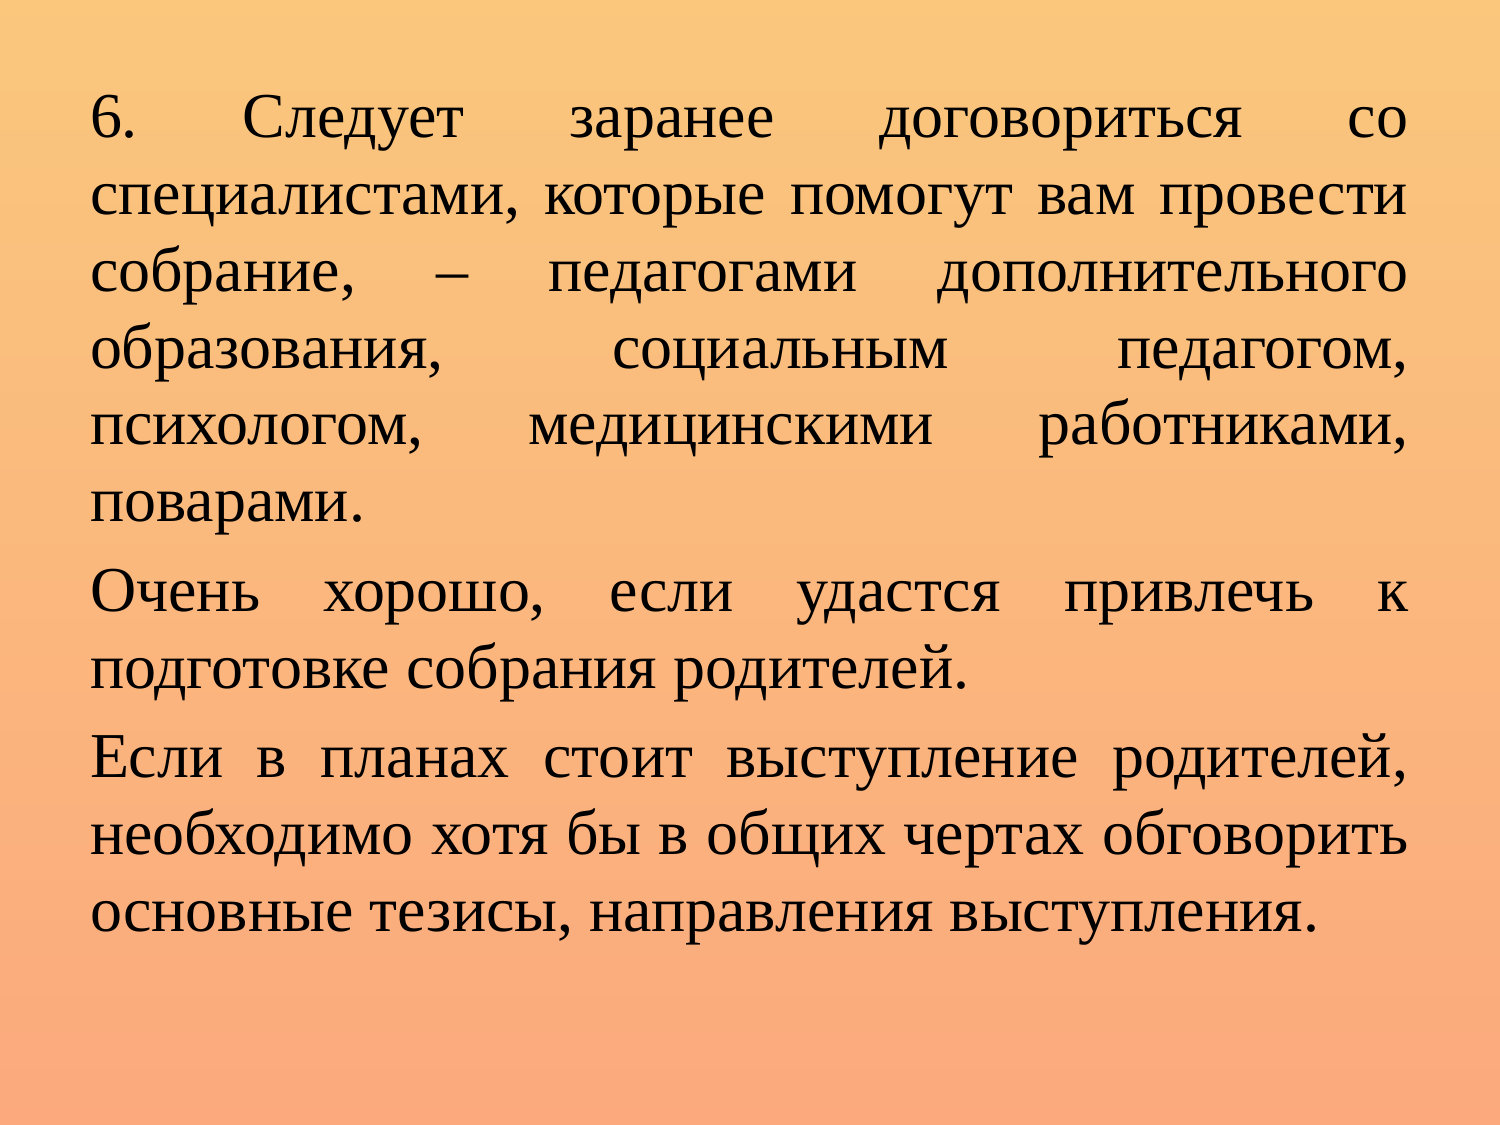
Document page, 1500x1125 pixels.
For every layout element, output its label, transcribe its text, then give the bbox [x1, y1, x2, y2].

list 6. Следует заранее договориться со специалистами, которые помогут вам провести собрание, – педагогами дополнительного образования, социальным педагогом, психологом, медицинскими работниками, поварами. Очень хорошо, если удастся привлечь к подготовке собрания родителей. Если в планах стоит выступление родителей, необходимо хотя бы в общих чертах обговорить основные тезисы, направления выступления. [75, 66, 1425, 1005]
